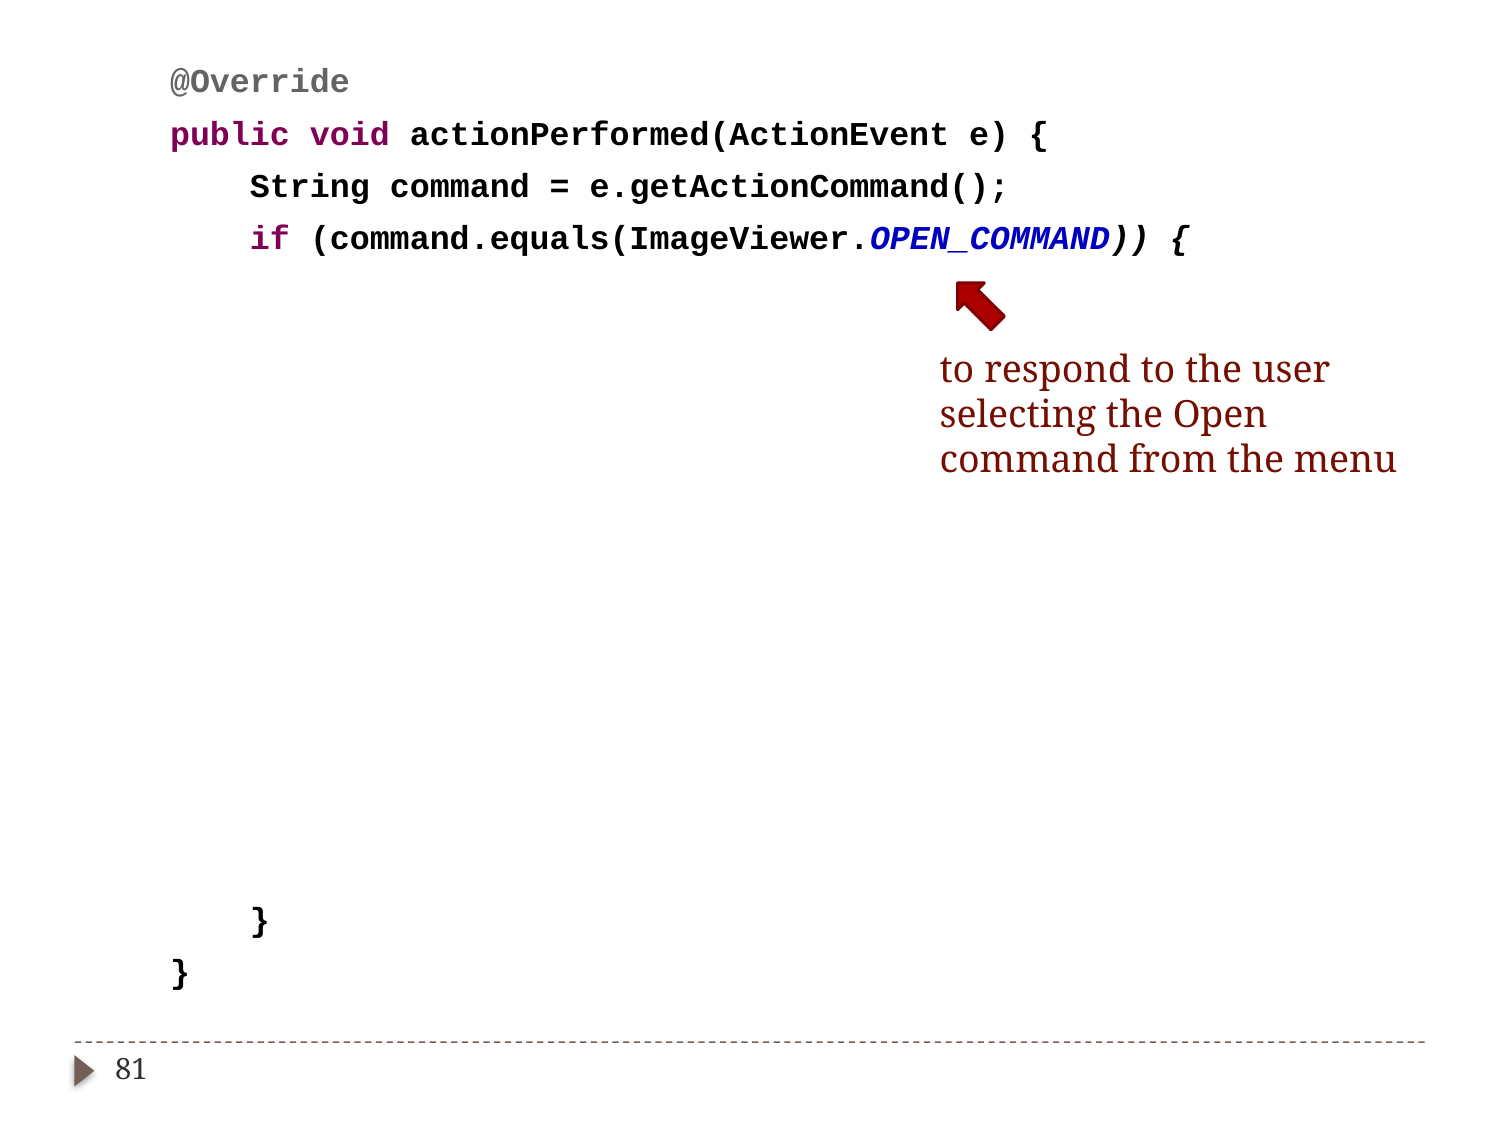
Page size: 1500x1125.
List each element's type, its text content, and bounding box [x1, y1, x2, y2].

list @Override public void actionPerformed(ActionEvent e) { String command = e.getActionCommand(); if (command.equals(ImageViewer.OPEN_COMMAND)) { JFileChooser chooser = new JFileChooser(); int result = chooser.showOpenDialog(this); if (result == JFileChooser.APPROVE_OPTION) { String fileName = chooser.getSelectedFile().getAbsolutePath(); ImageIcon icon = new ImageIcon(fileName); if (icon.getImageLoadStatus() == MediaTracker.COMPLETE) { this.img.setIcon(icon); this.pack(); } } } } [74, 51, 1426, 1011]
text_box [956, 281, 1006, 331]
slide_number 81 [100, 1042, 426, 1103]
text_box to respond to the user selecting the Open command from the menu [924, 337, 1413, 488]
